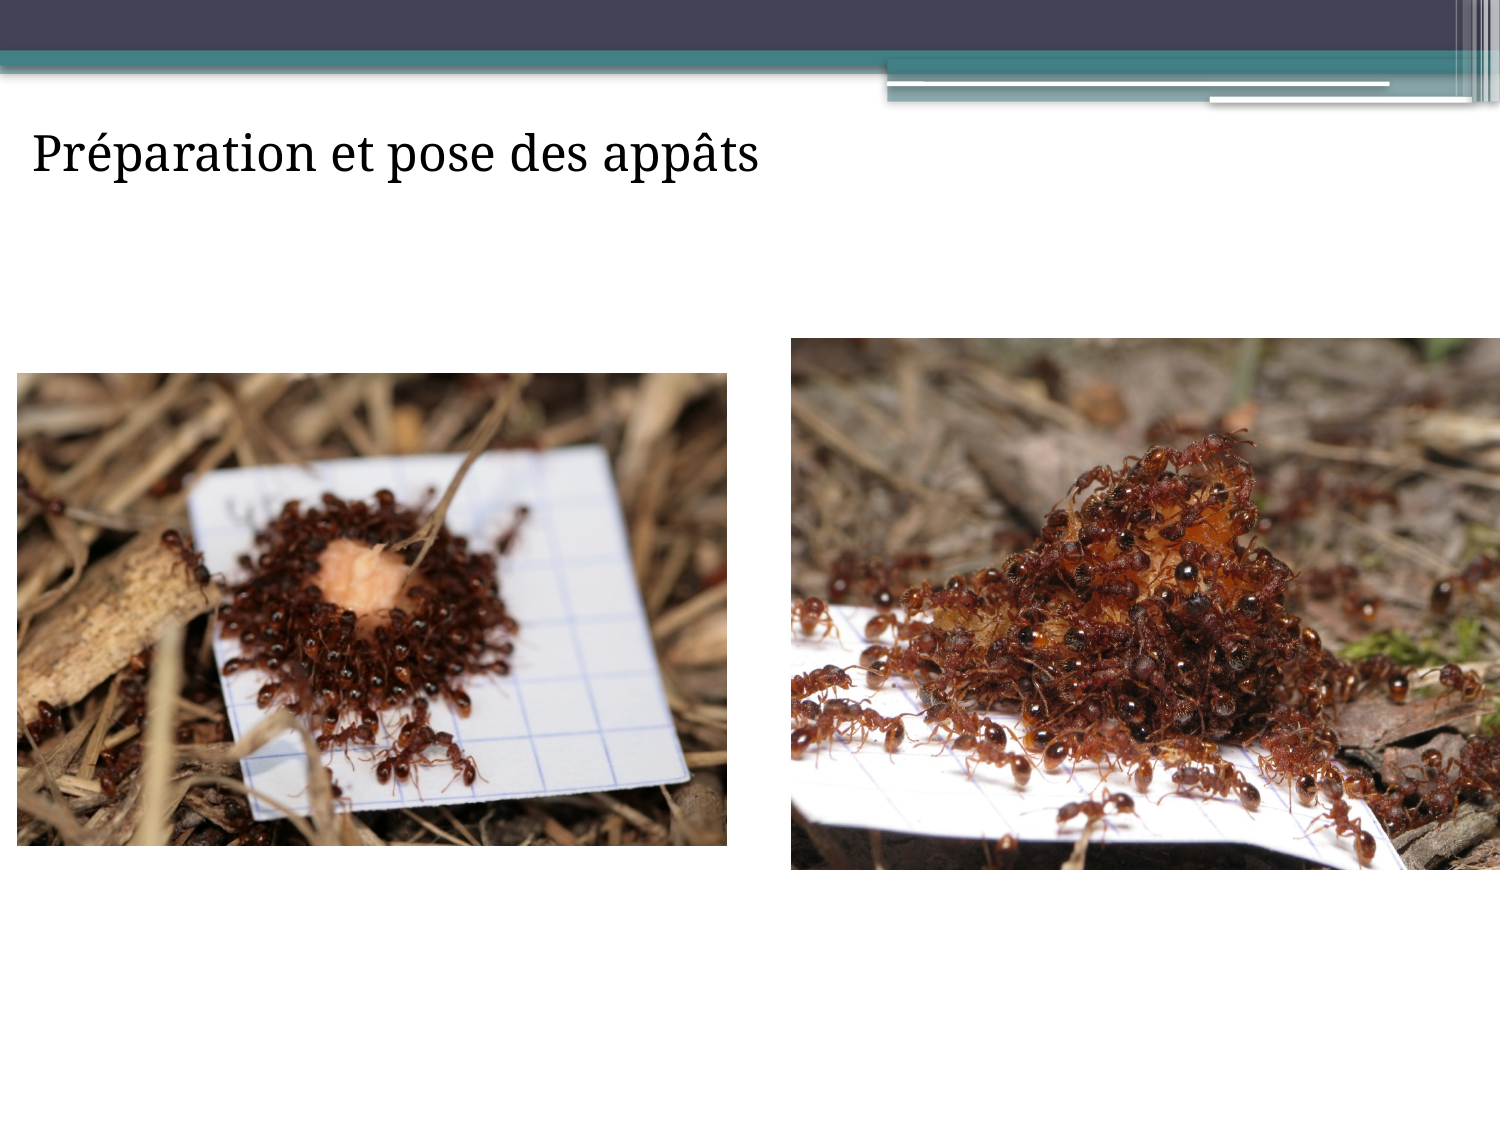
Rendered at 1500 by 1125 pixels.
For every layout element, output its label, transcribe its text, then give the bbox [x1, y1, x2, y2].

picture [791, 337, 1500, 870]
picture [17, 373, 727, 847]
text_box Préparation et pose des appâts [0, 113, 1436, 189]
